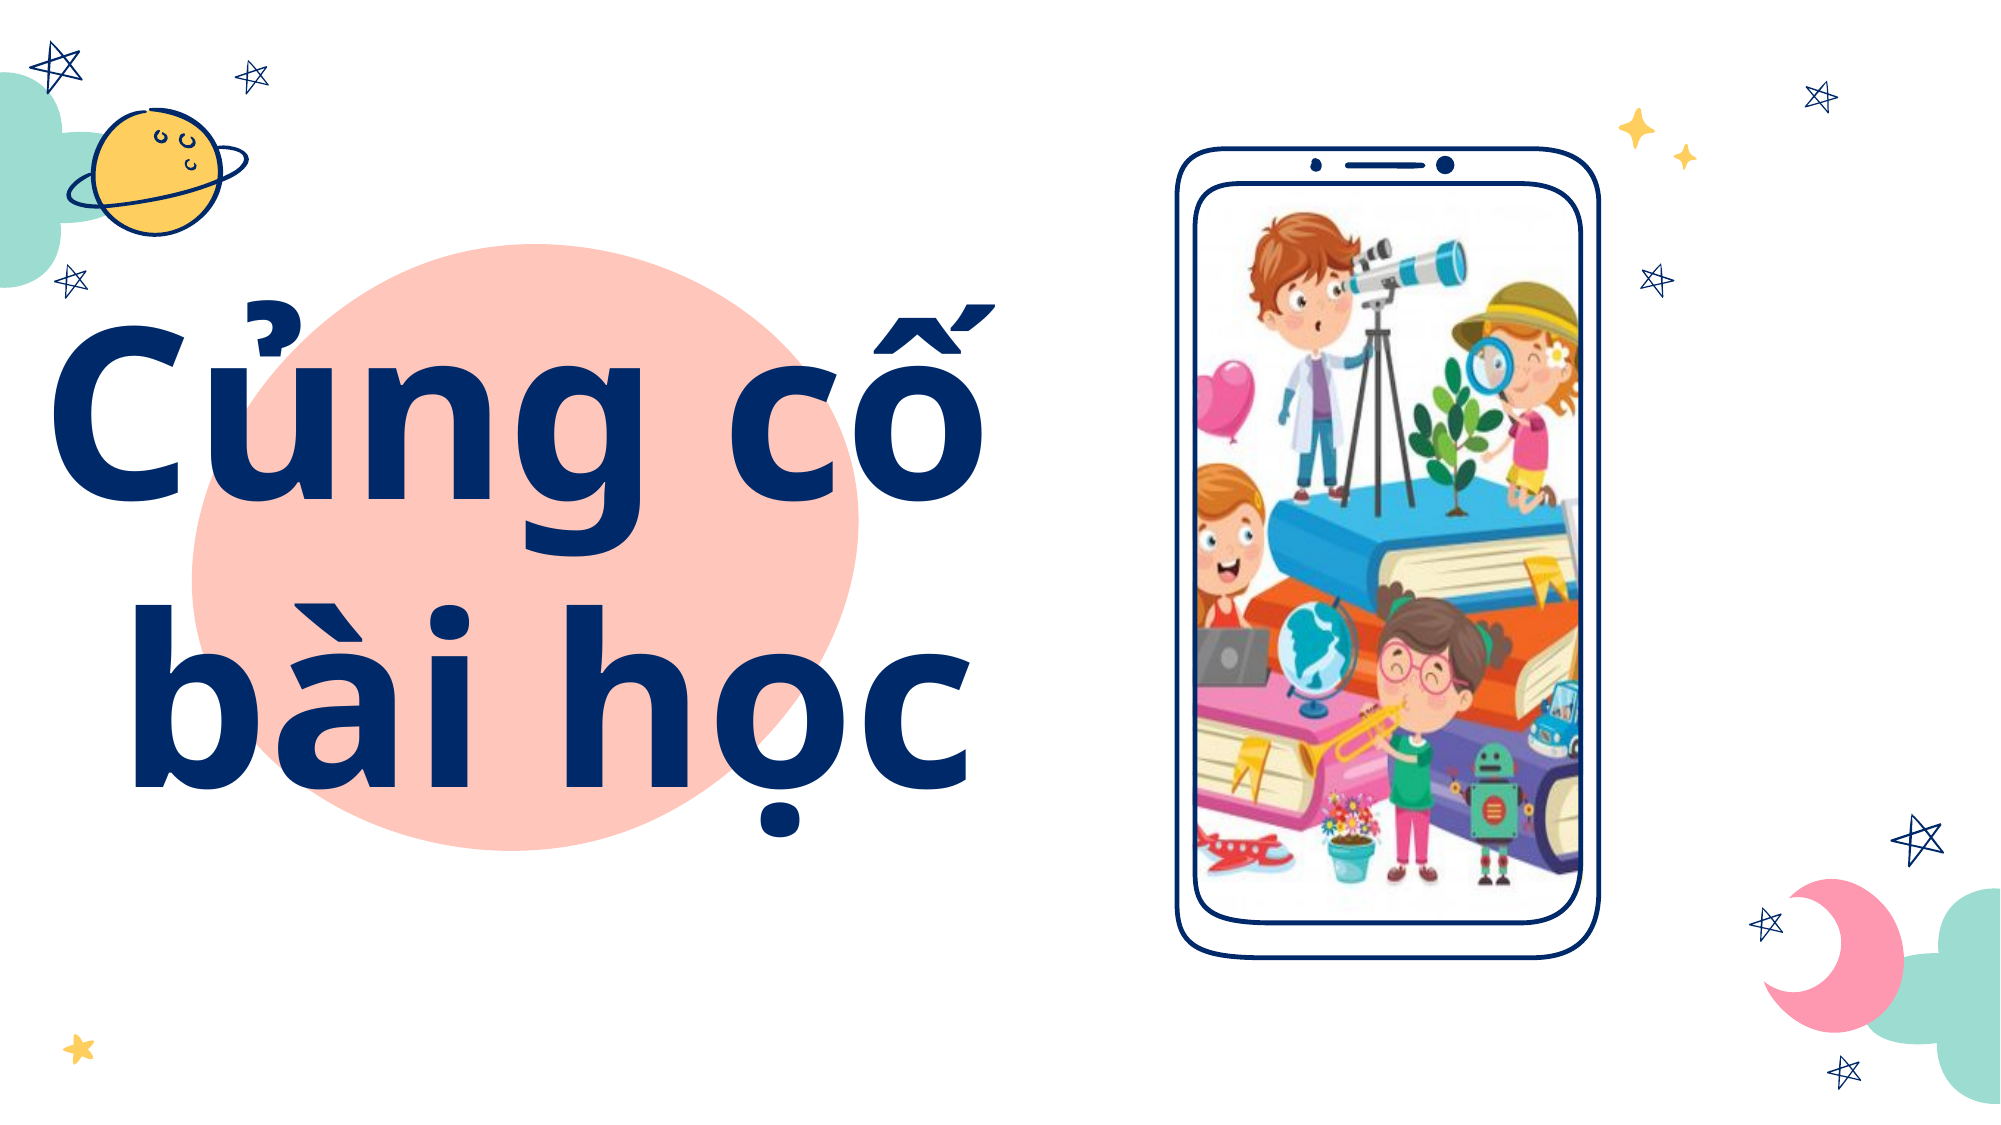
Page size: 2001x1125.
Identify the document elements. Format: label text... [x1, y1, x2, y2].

text_box [221, 244, 850, 455]
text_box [1174, 146, 1602, 961]
text_box [199, 640, 832, 851]
text_box Củng cố bài học [0, 455, 1138, 640]
